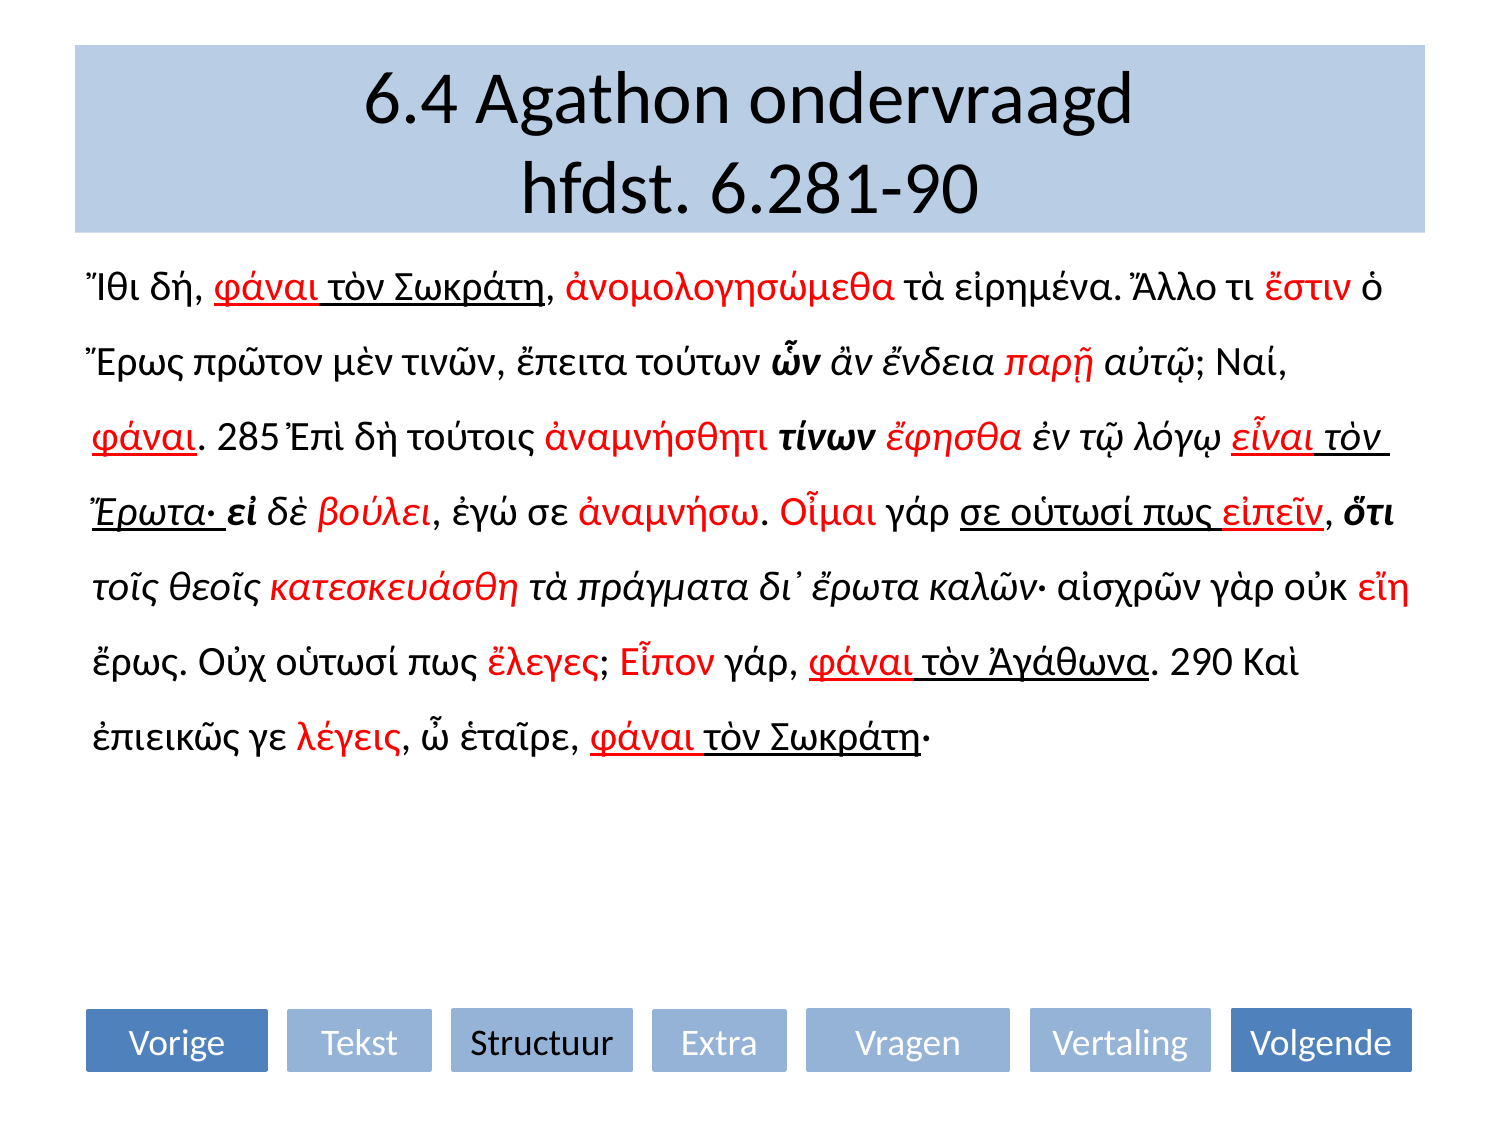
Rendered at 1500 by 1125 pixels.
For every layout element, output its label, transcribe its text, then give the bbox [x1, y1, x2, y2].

text_box Ἴθι δή, φάναι τὸν Σωκράτη, ἀνομολογησώμεθα τὰ εἰρημένα. Ἄλλο τι ἔστιν ὁ Ἔρως πρῶτον μὲν τινῶν, ἔπειτα τούτων ὧν ἂν ἔνδεια παρῇ αὐτῷ; Ναί, φάναι. 285 Ἐπὶ δὴ τούτοις ἀναμνήσθητι τίνων ἔφησθα ἐν τῷ λόγῳ εἶναι τὸν Ἔρωτα· εἰ δὲ βούλει, ἐγώ σε ἀναμνήσω. Οἶμαι γάρ σε οὑτωσί πως εἰπεῖν, ὅτι τοῖς θεοῖς κατεσκευάσθη τὰ πράγματα δι᾽ ἔρωτα καλῶν· αἰσχρῶν γὰρ οὐκ εἴη ἔρως. Οὐχ οὑτωσί πως ἔλεγες; Εἶπον γάρ, φάναι τὸν Ἀγάθωνα. 290 Καὶ ἐπιεικῶς γε λέγεις, ὦ ἑταῖρε, φάναι τὸν Σωκράτη· [76, 226, 1427, 1011]
text_box Vragen [806, 1011, 1010, 1072]
text_box Structuur [451, 1011, 633, 1072]
text_box Volgende [1231, 1011, 1412, 1072]
title 6.4 Agathon ondervraagd hfdst. 6.281-90 [75, 45, 1425, 233]
text_box Extra [652, 1011, 787, 1072]
text_box Vertaling [1030, 1011, 1211, 1072]
text_box Vorige [86, 1011, 268, 1072]
text_box Tekst [287, 1011, 432, 1072]
